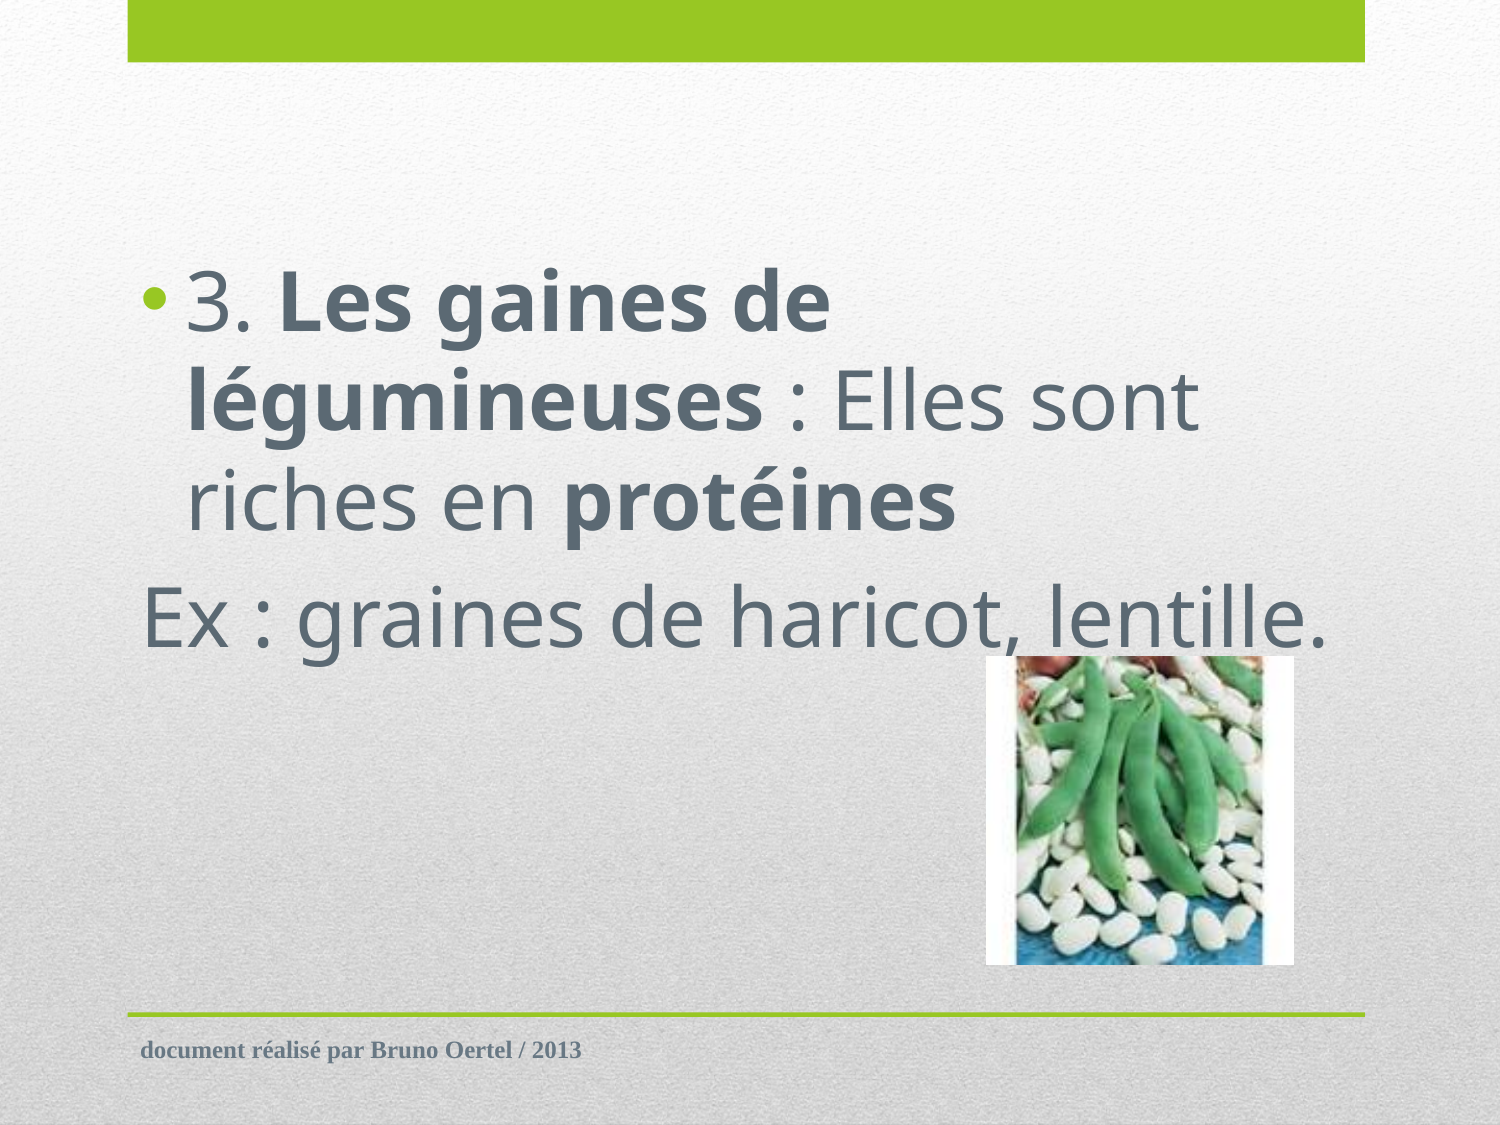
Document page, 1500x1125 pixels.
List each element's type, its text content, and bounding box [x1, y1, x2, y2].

list 3. Les gaines de légumineuses : Elles sont riches en protéines Ex : graines de haricot, lentille. [125, 112, 1363, 929]
picture [985, 656, 1295, 965]
footer document réalisé par Bruno Oertel / 2013 [125, 1018, 925, 1079]
